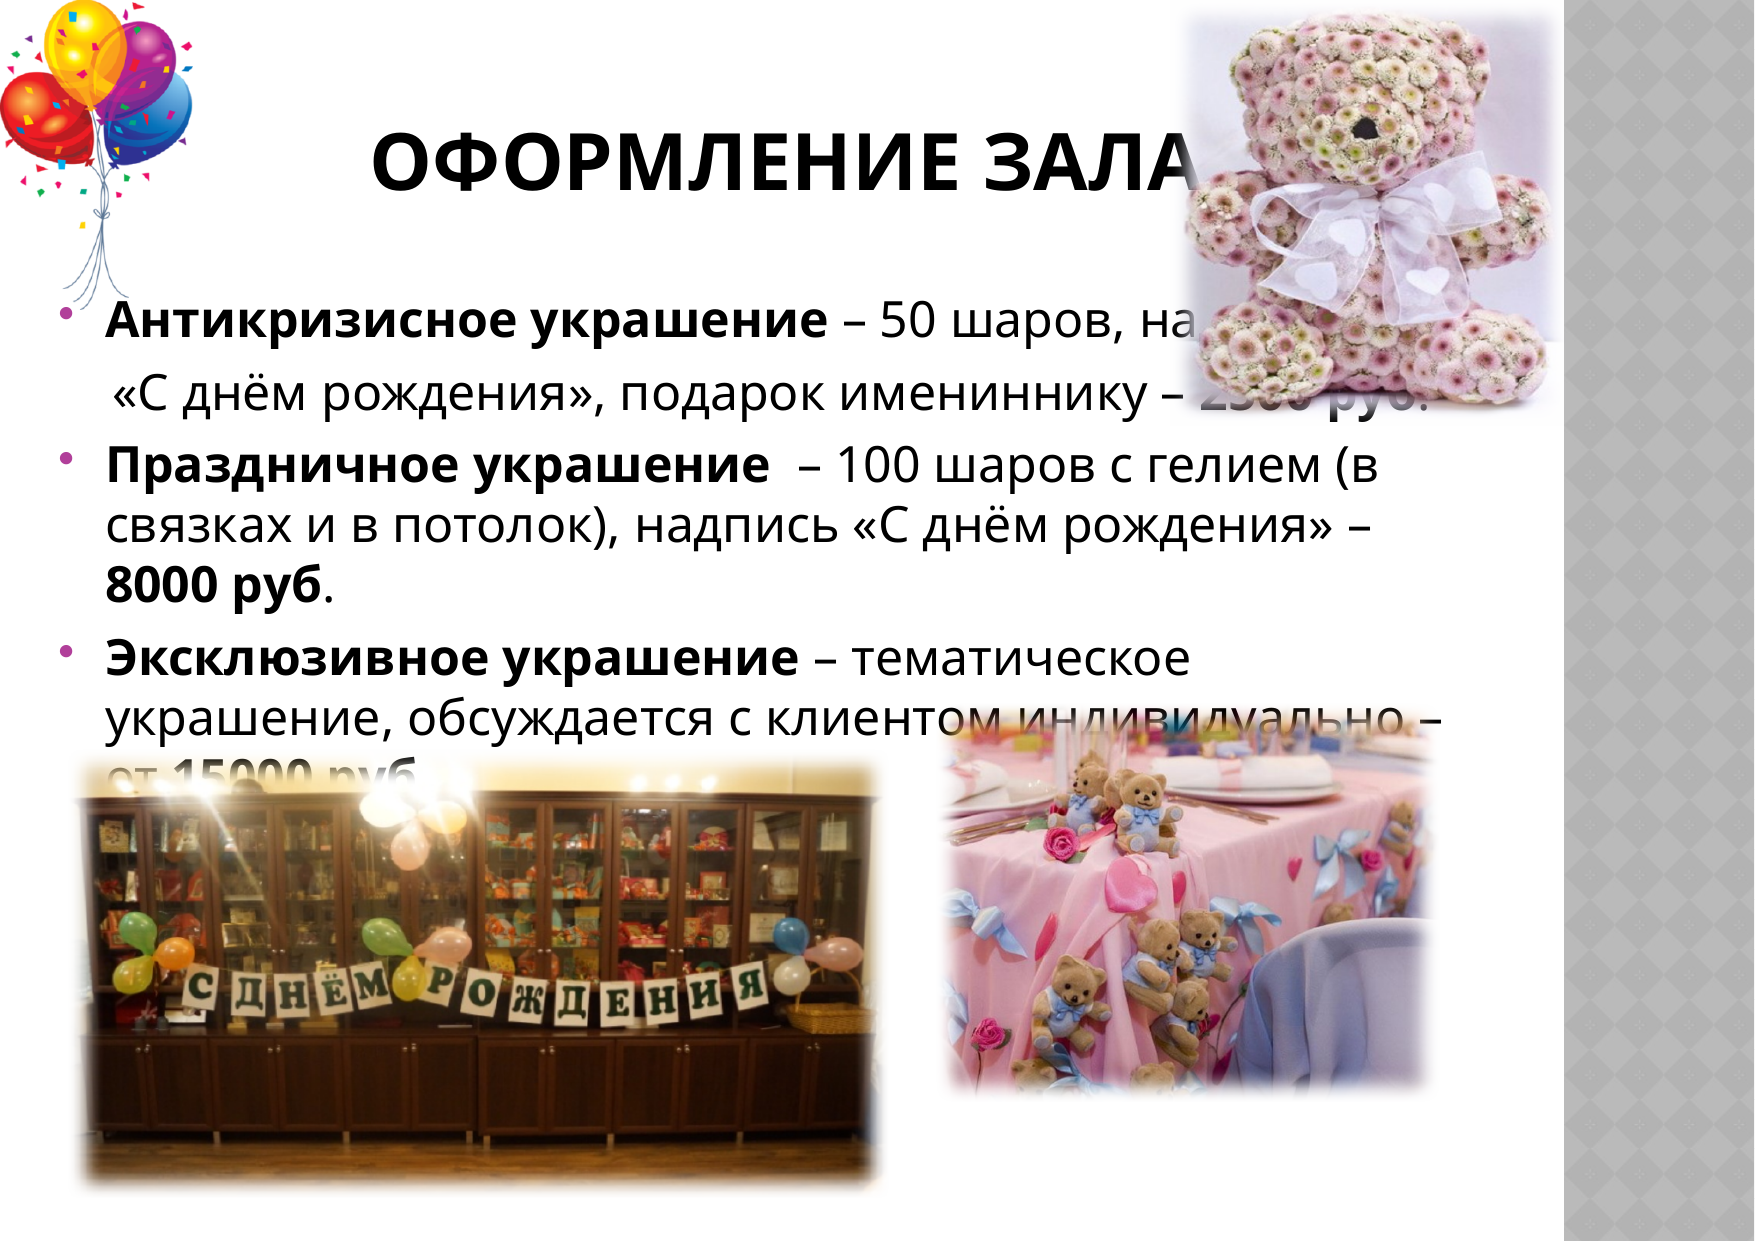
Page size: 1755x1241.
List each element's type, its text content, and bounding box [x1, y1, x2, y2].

title Оформление зала [194, 0, 1166, 207]
picture [1169, 0, 1569, 426]
picture [935, 701, 1441, 1104]
list Антикризисное украшение – 50 шаров, надпись «С днём рождения», подарок имениннику – 2500 руб. Праздничное украшение – 100 шаров с гелием (в связках и в потолок), надпись «С днём рождения» – 8000 руб. Эксклюзивное украшение – тематическое украшение, обсуждается с клиентом индивидуально – от 15000 руб. [45, 280, 1463, 1157]
picture [0, 0, 193, 311]
picture [68, 748, 890, 1198]
